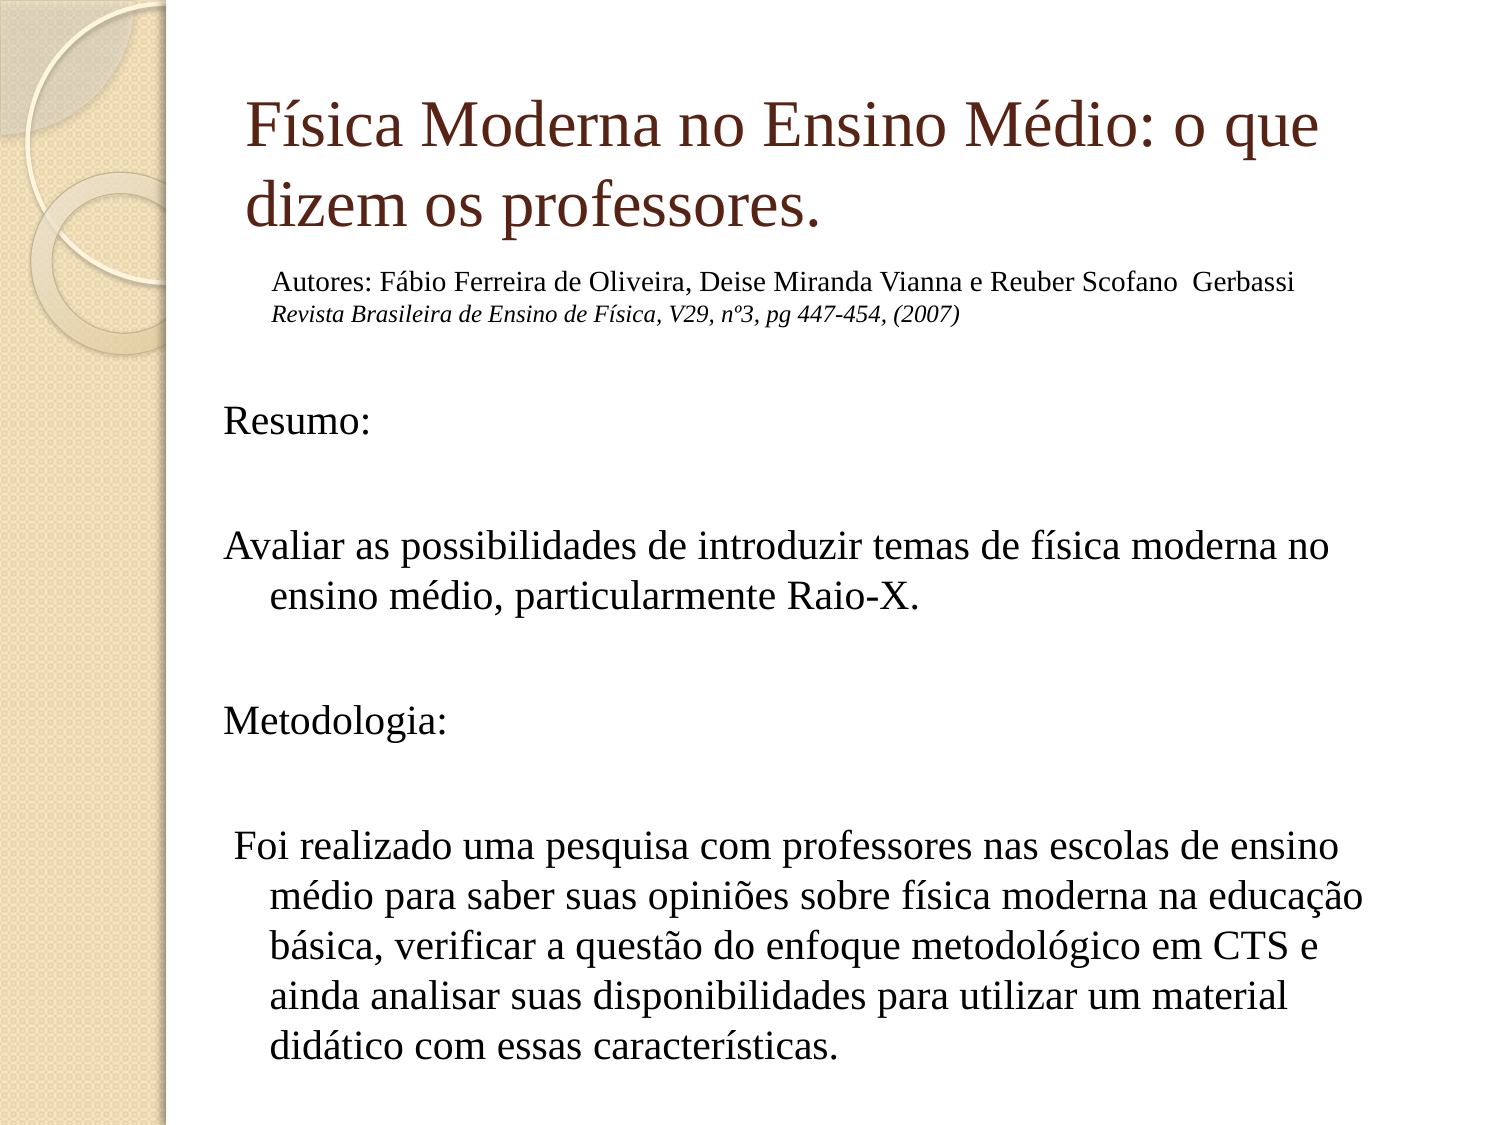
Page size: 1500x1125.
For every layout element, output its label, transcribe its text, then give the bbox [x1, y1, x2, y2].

text_box Autores: Fábio Ferreira de Oliveira, Deise Miranda Vianna e Reuber Scofano Gerbassi Revista Brasileira de Ensino de Física, V29, nº3, pg 447-454, (2007) [256, 255, 1312, 335]
list Resumo: Avaliar as possibilidades de introduzir temas de física moderna no ensino médio, particularmente Raio-X. Metodologia: Foi realizado uma pesquisa com professores nas escolas de ensino médio para saber suas opiniões sobre física moderna na educação básica, verificar a questão do enfoque metodológico em CTS e ainda analisar suas disponibilidades para utilizar um material didático com essas características. [194, 385, 1425, 1094]
title Física Moderna no Ensino Médio: o que dizem os professores. [230, 66, 1461, 254]
